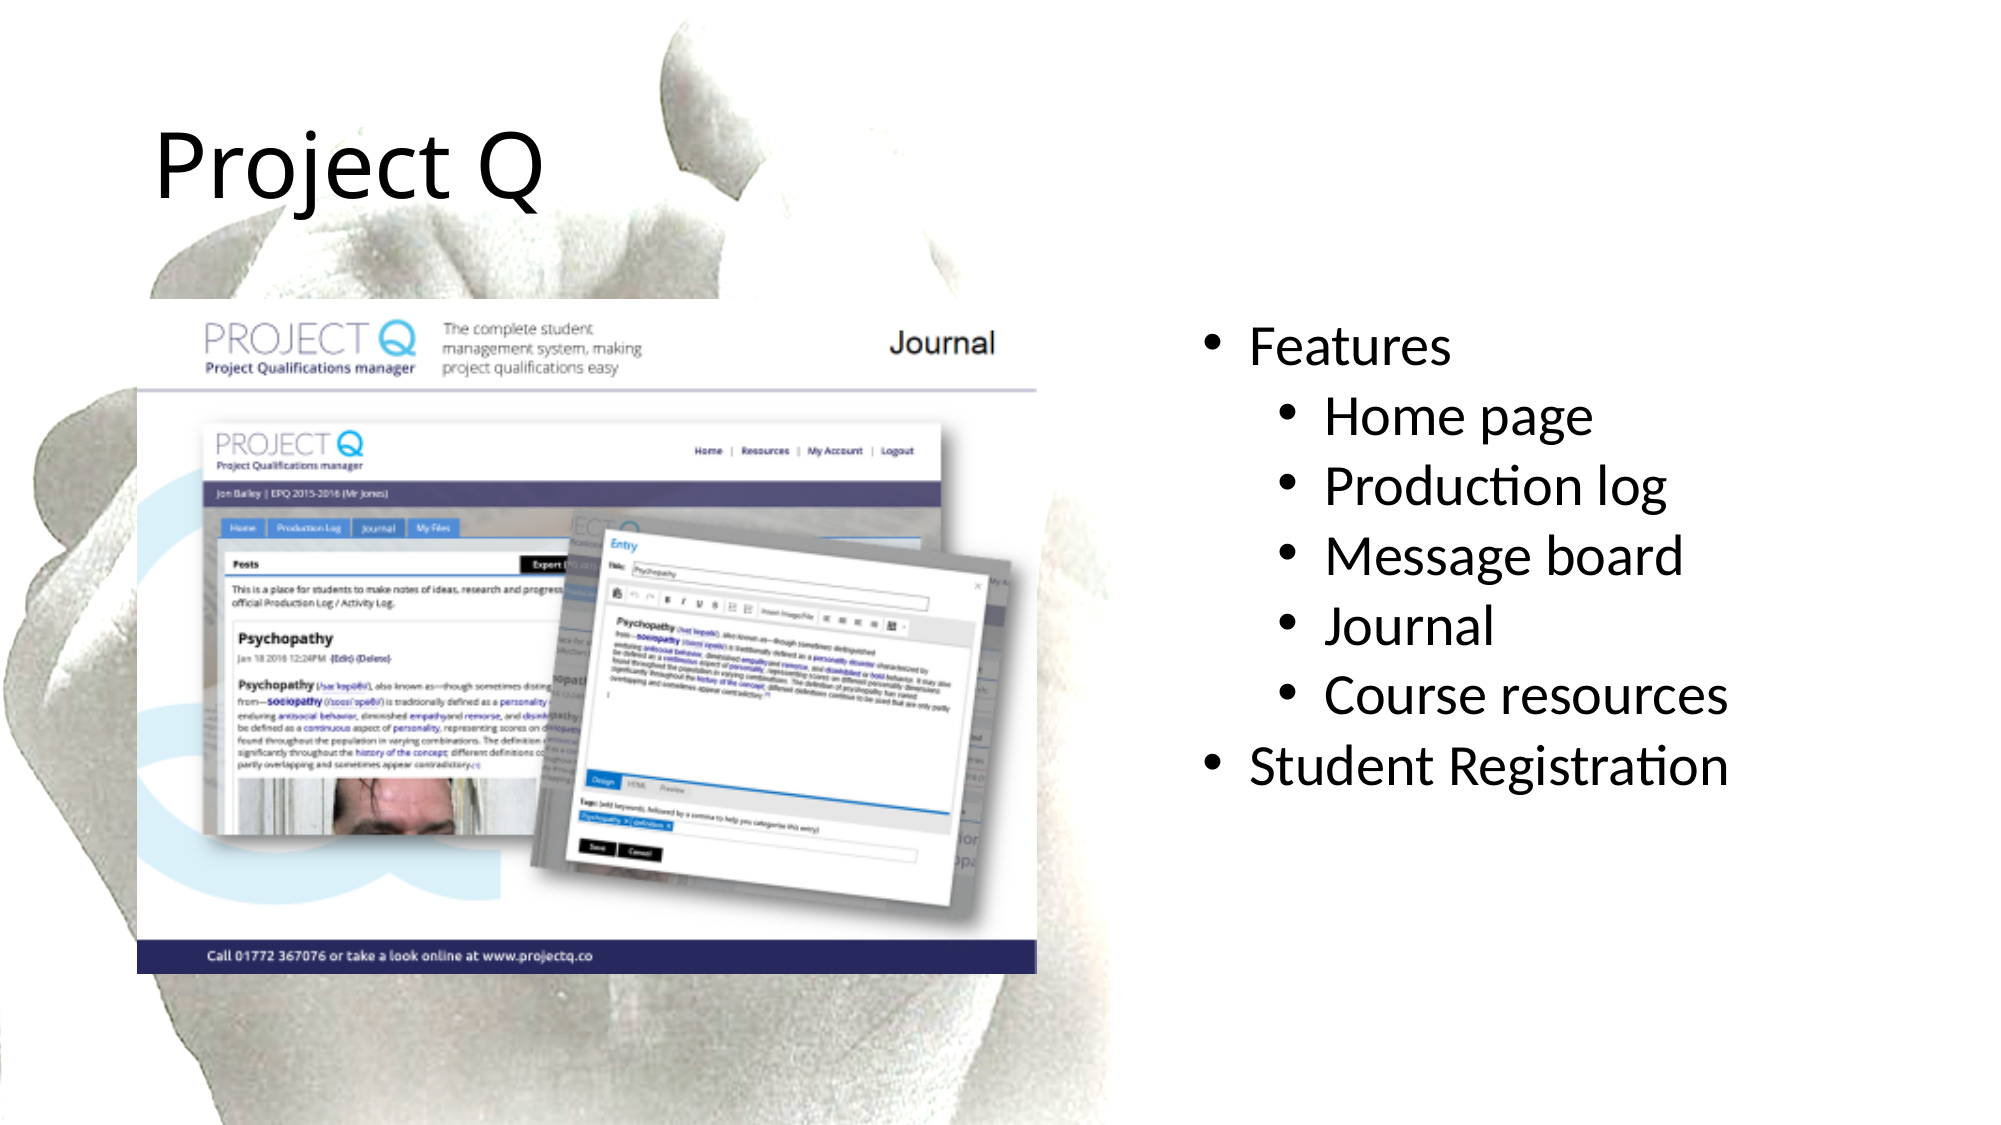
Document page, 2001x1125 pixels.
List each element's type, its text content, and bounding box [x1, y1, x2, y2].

picture [0, 0, 1111, 1125]
text_box Features Home page Production log Message board Journal Course resources Student Registration [1187, 299, 1898, 850]
title Project Q [137, 59, 1863, 278]
